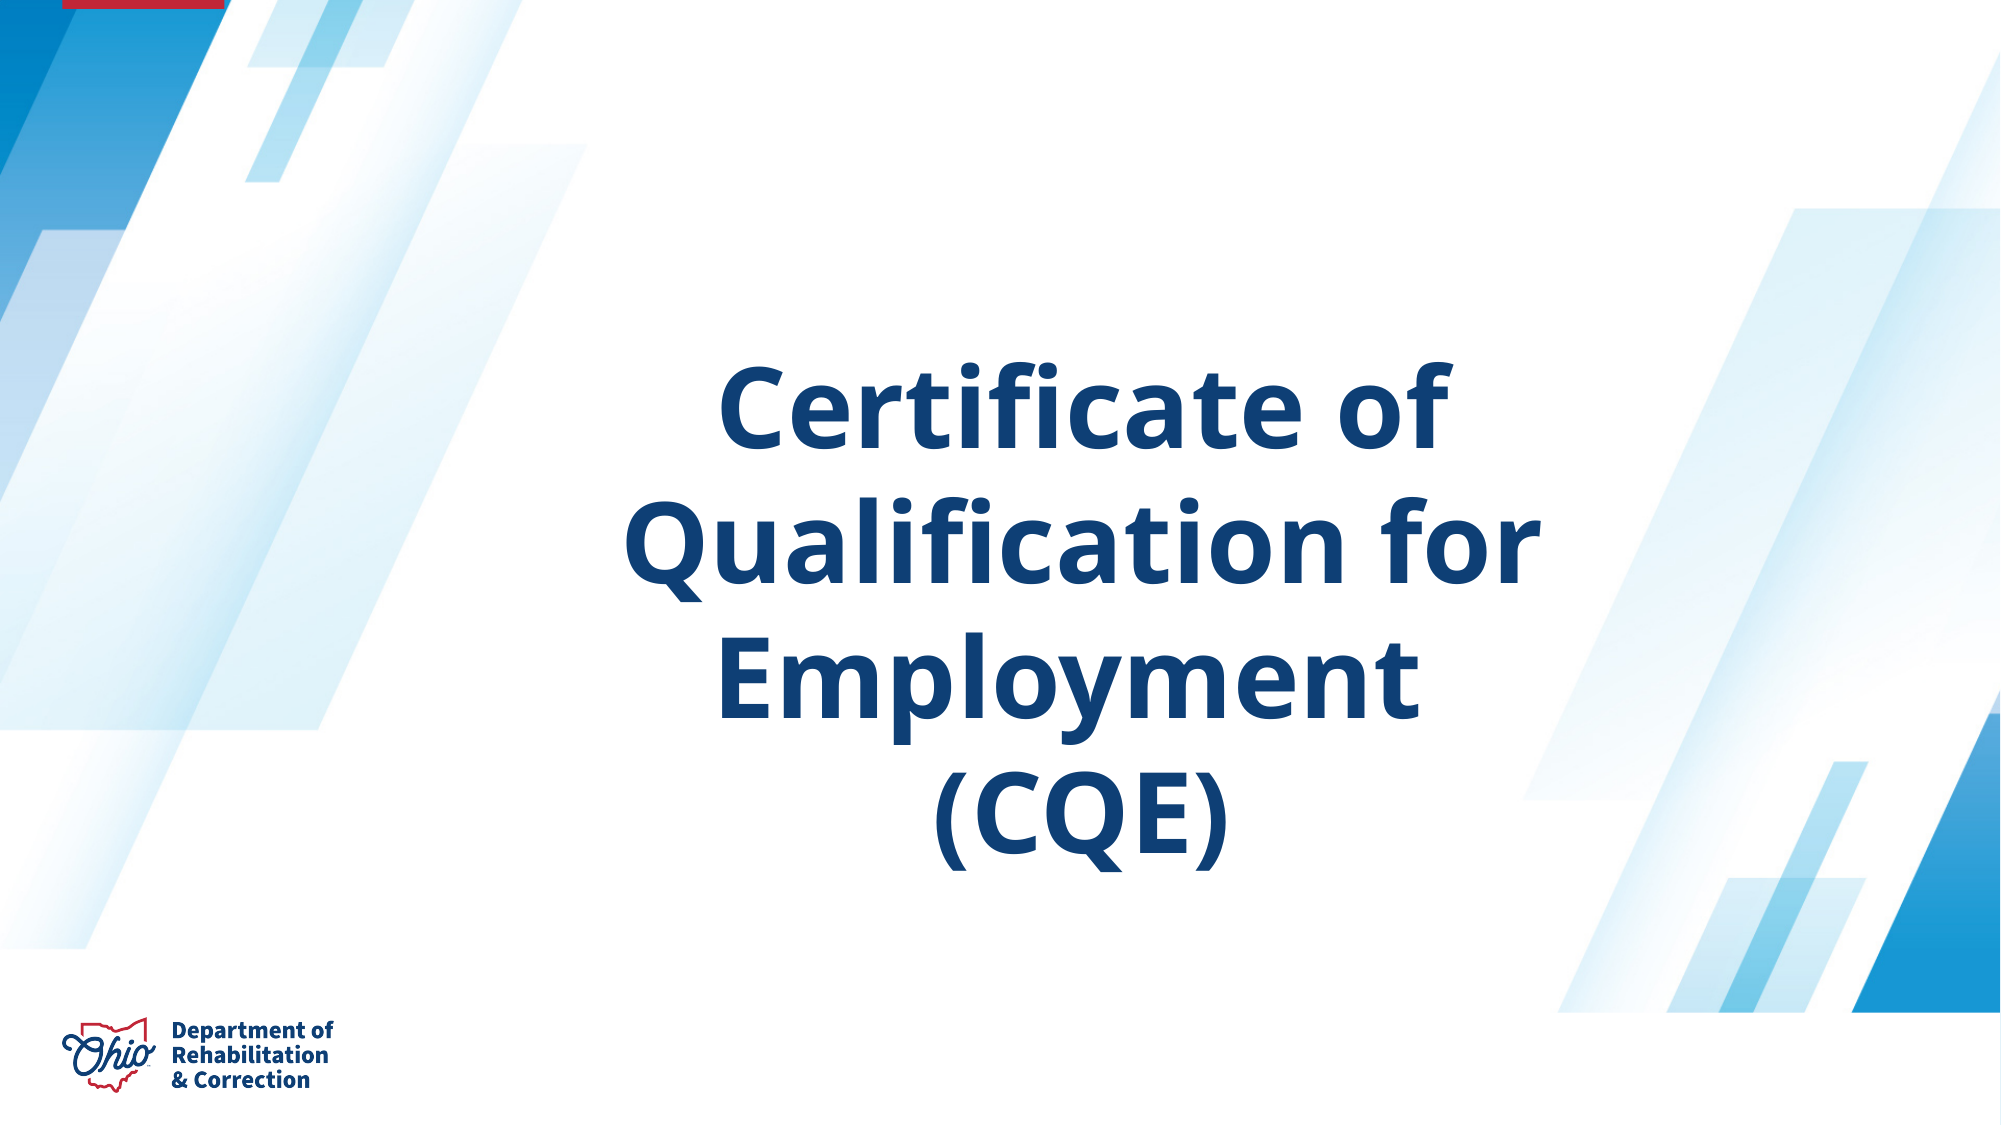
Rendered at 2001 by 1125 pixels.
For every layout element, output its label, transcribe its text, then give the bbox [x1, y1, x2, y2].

picture [62, 1017, 334, 1093]
text_box Certificate of Qualification for Employment (CQE) [374, 328, 1790, 884]
picture [0, 0, 2001, 1125]
